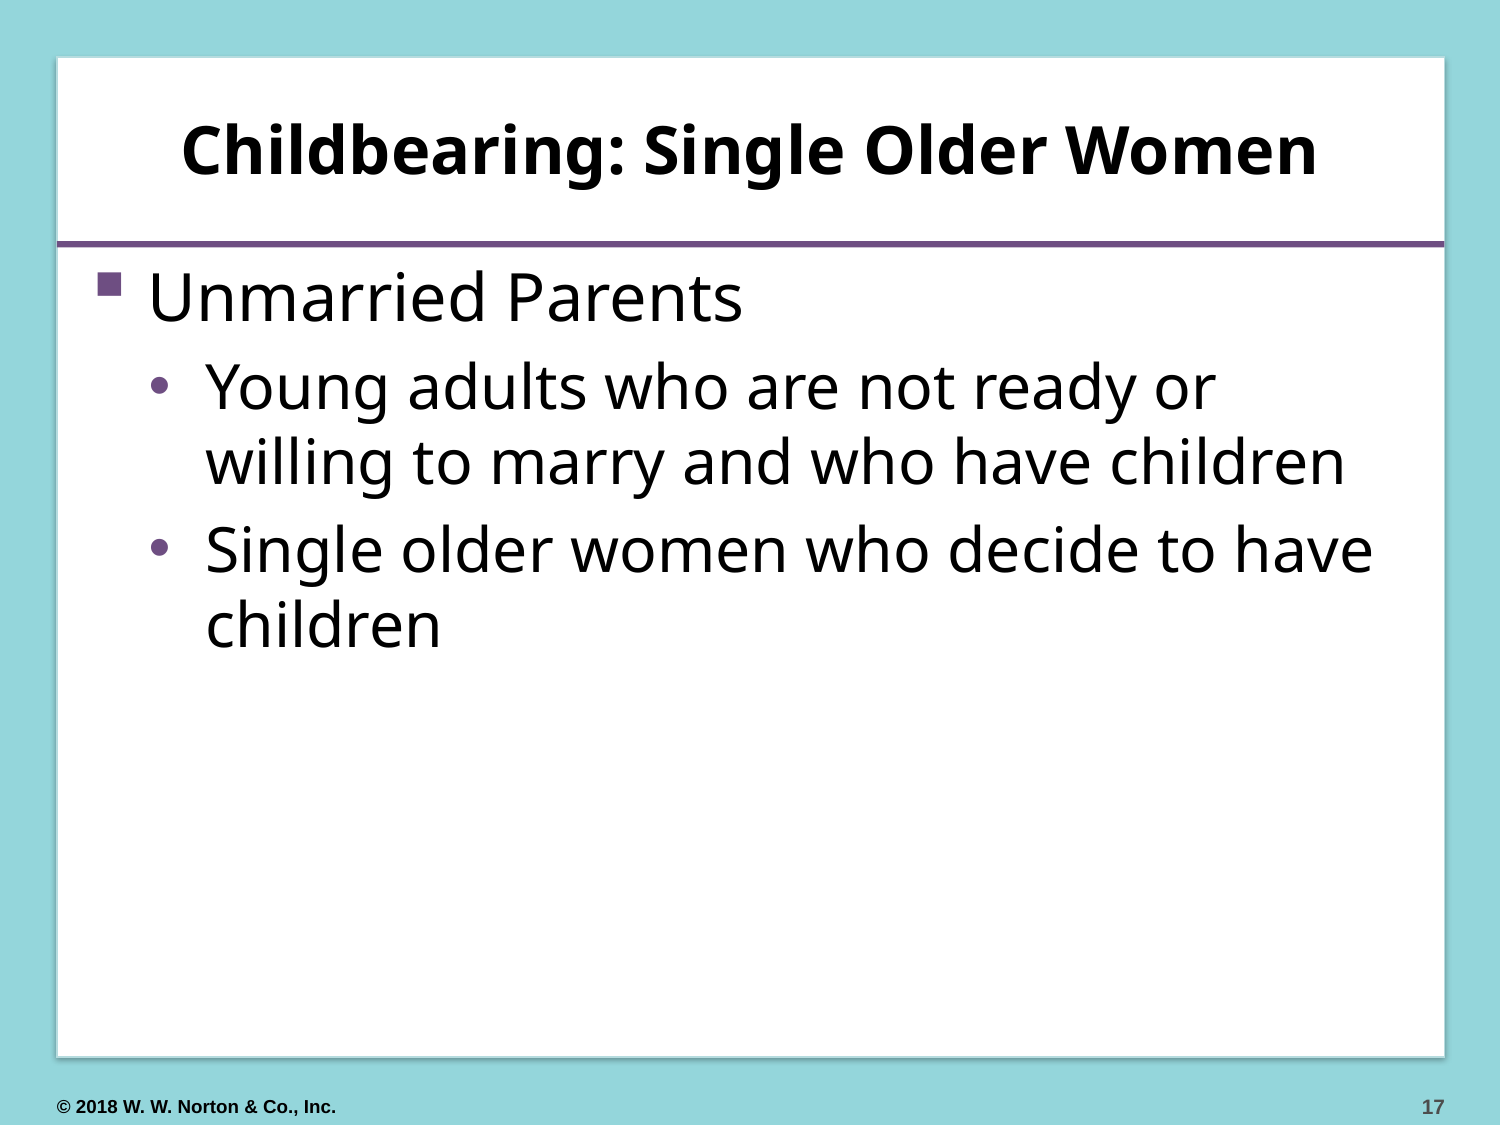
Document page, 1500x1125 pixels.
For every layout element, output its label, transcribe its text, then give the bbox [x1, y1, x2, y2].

list Unmarried Parents Young adults who are not ready or willing to marry and who have children Single older women who decide to have children [76, 247, 1413, 1025]
title Childbearing: Single Older Women [57, 57, 1443, 238]
